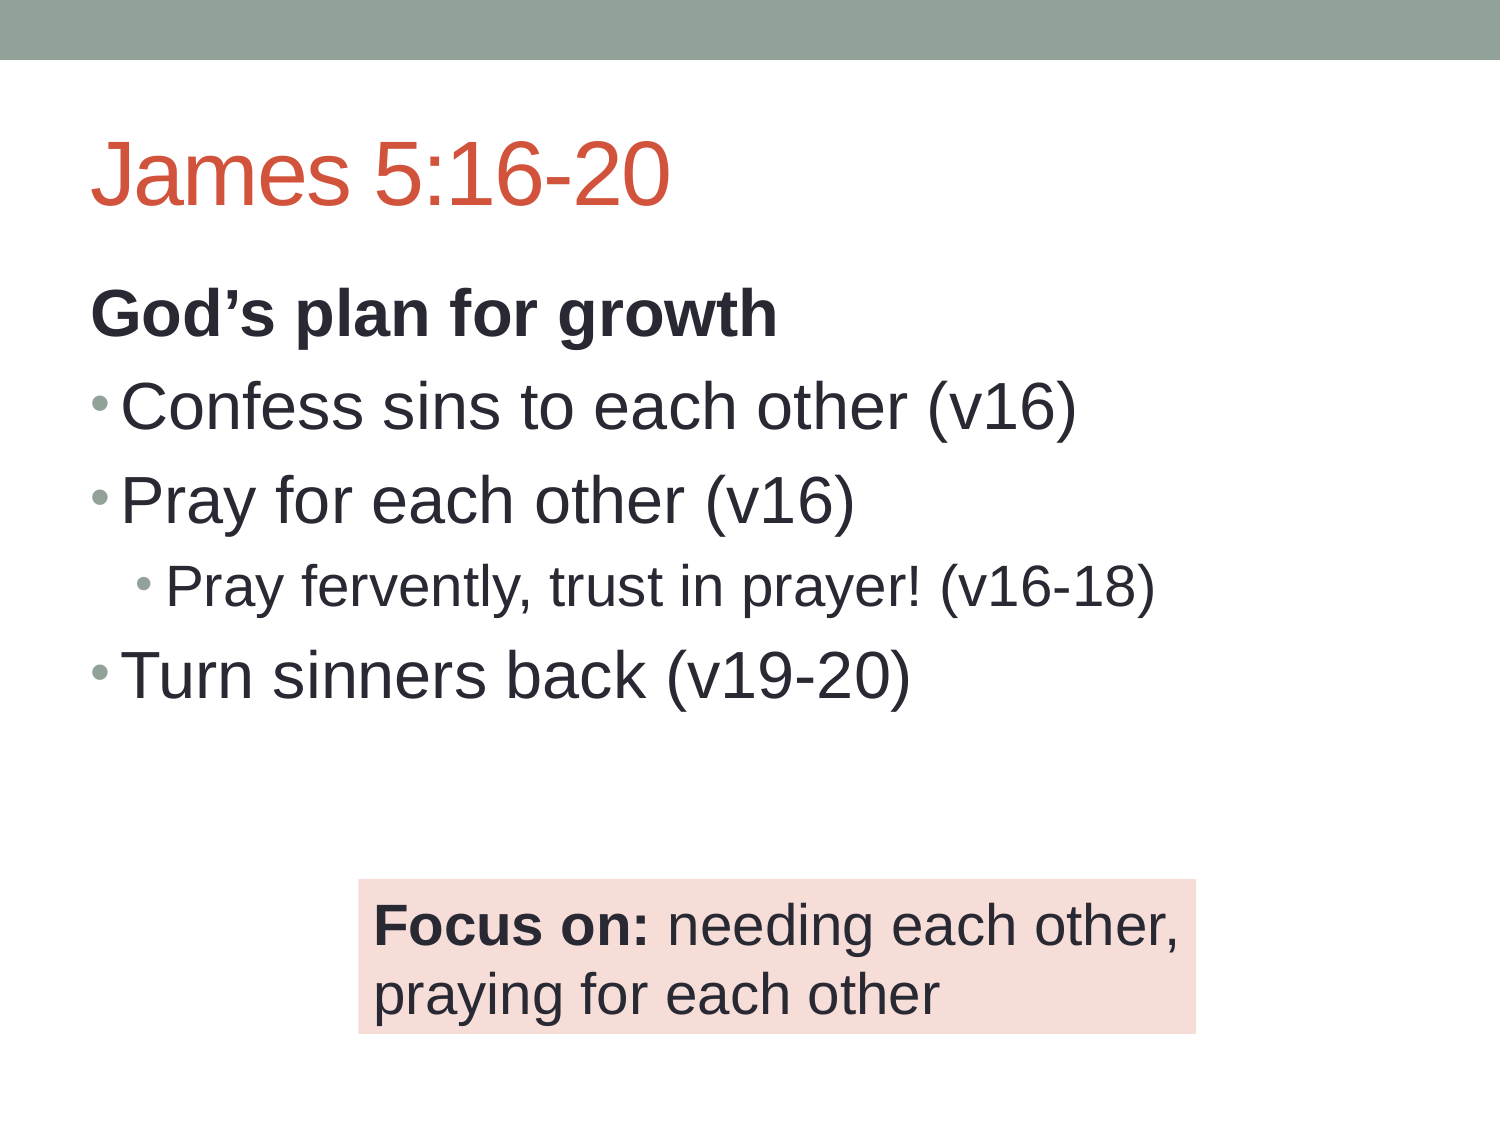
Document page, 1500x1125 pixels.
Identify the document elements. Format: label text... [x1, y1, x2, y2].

title James 5:16-20 [75, 87, 1425, 250]
list God’s plan for growth Confess sins to each other (v16) Pray for each other (v16) Pray fervently, trust in prayer! (v16-18) Turn sinners back (v19-20) [75, 262, 1480, 1063]
text_box Focus on: needing each other, praying for each other [358, 879, 1197, 1034]
